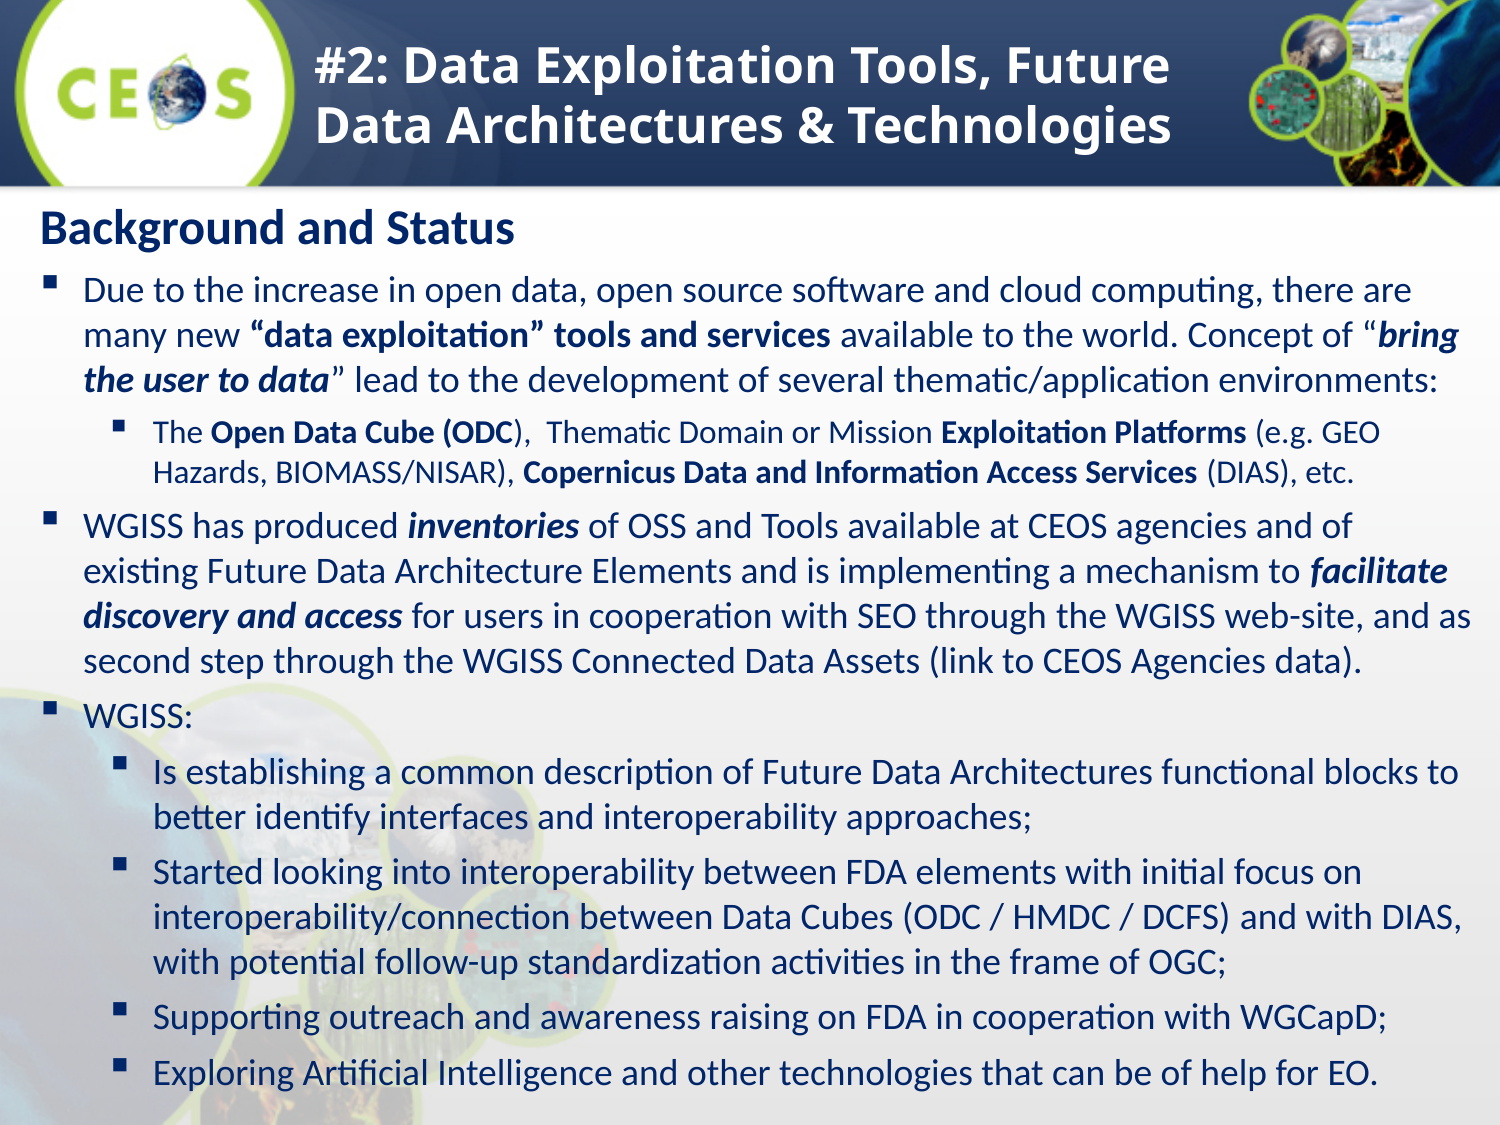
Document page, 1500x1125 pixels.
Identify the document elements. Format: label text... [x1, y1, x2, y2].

title #2: Data Exploitation Tools, Future Data Architectures & Technologies [300, 26, 1250, 187]
picture [0, 0, 1500, 1125]
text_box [297, 1030, 454, 1088]
text_box Background and Status Due to the increase in open data, open source software and cloud computing, there are many new “data exploitation” tools and services available to the world. Concept of “bring the user to data” lead to the development of several thematic/application environments: The Open Data Cube (ODC), Thematic Domain or Mission Exploitation Platforms (e.g. GEO Hazards, BIOMASS/NISAR), Copernicus Data and Information Access Services (DIAS), etc. WGISS has produced inventories of OSS and Tools available at CEOS agencies and of existing Future Data Architecture Elements and is implementing a mechanism to facilitate discovery and access for users in cooperation with SEO through the WGISS web-site, and as second step through the WGISS Connected Data Assets (link to CEOS Agencies data). WGISS: Is establishing a common description of Future Data Architectures functional blocks to better identify interfaces and interoperability approaches; Started looking into interoperability between FDA elements with initial focus on interoperability/connection between Data Cubes (ODC / HMDC / DCFS) and with DIAS, with potential follow-up standardization activities in the frame of OGC; Supporting outreach and awareness raising on FDA in cooperation with WGCapD; Exploring Artificial Intelligence and other technologies that can be of help for EO. [24, 187, 1488, 1088]
